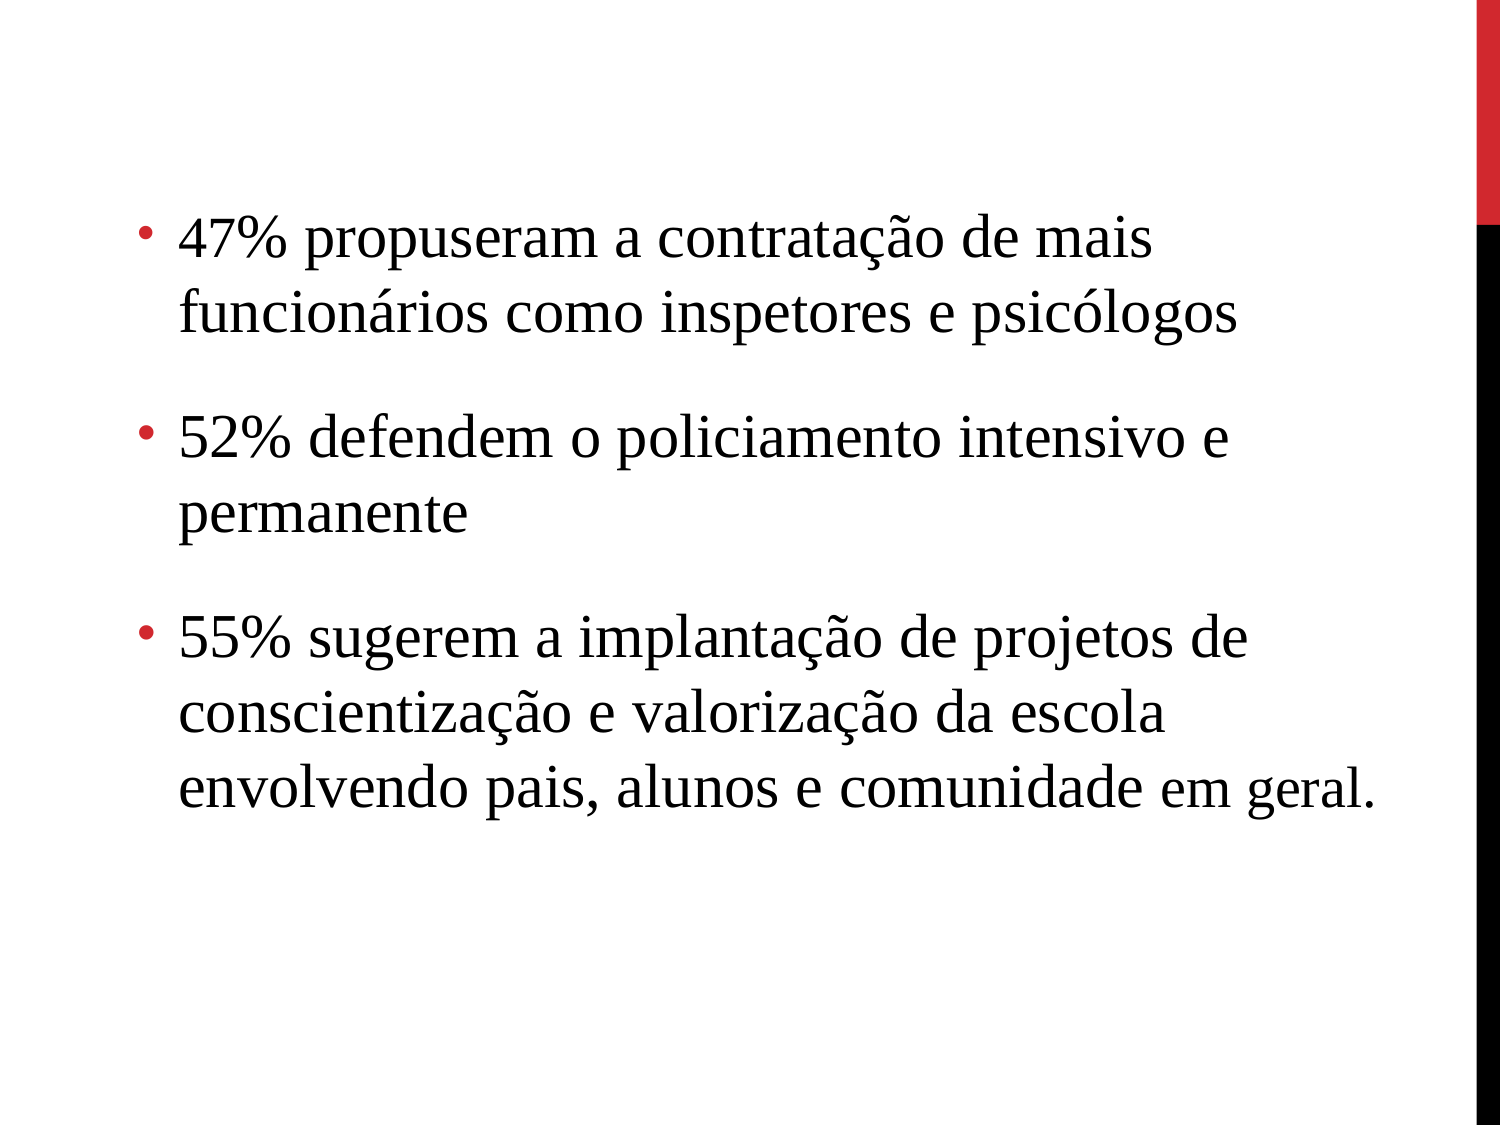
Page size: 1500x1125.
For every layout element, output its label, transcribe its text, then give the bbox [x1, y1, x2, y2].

text_box 47% propuseram a contratação de mais funcionários como inspetores e psicólogos 52% defendem o policiamento intensivo e permanente 55% sugerem a implantação de projetos de conscientização e valorização da escola envolvendo pais, alunos e comunidade em geral. [58, 187, 1407, 827]
